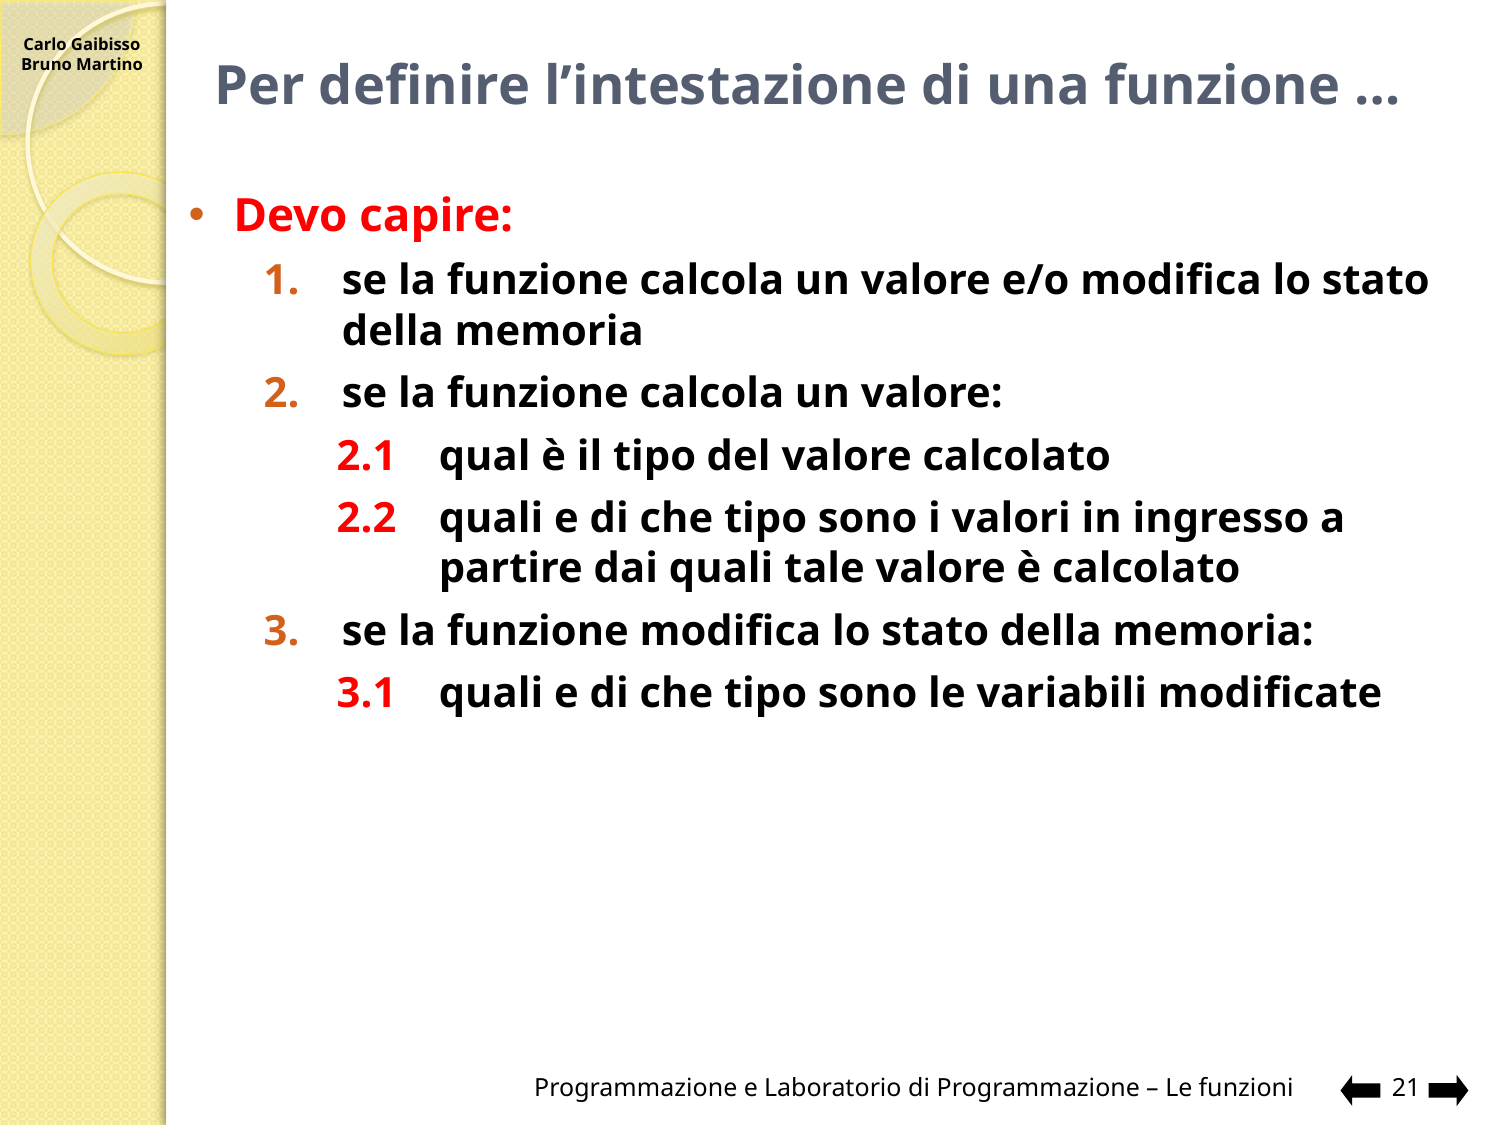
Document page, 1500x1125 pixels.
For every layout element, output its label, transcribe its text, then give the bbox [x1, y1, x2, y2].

title Per definire l’intestazione di una funzione … [199, 42, 1500, 123]
footer Programmazione e Laboratorio di Programmazione – Le funzioni [515, 1034, 1310, 1113]
text_box Devo capire: se la funzione calcola un valore e/o modifica lo stato della memoria se la funzione calcola un valore: 2.1 qual è il tipo del valore calcolato 2.2 quali e di che tipo sono i valori in ingresso a partire dai quali tale valore è calcolato se la funzione modifica lo stato della memoria: 3.1 quali e di che tipo sono le variabili modificate [173, 178, 1459, 724]
slide_number 21 [1324, 1034, 1488, 1113]
